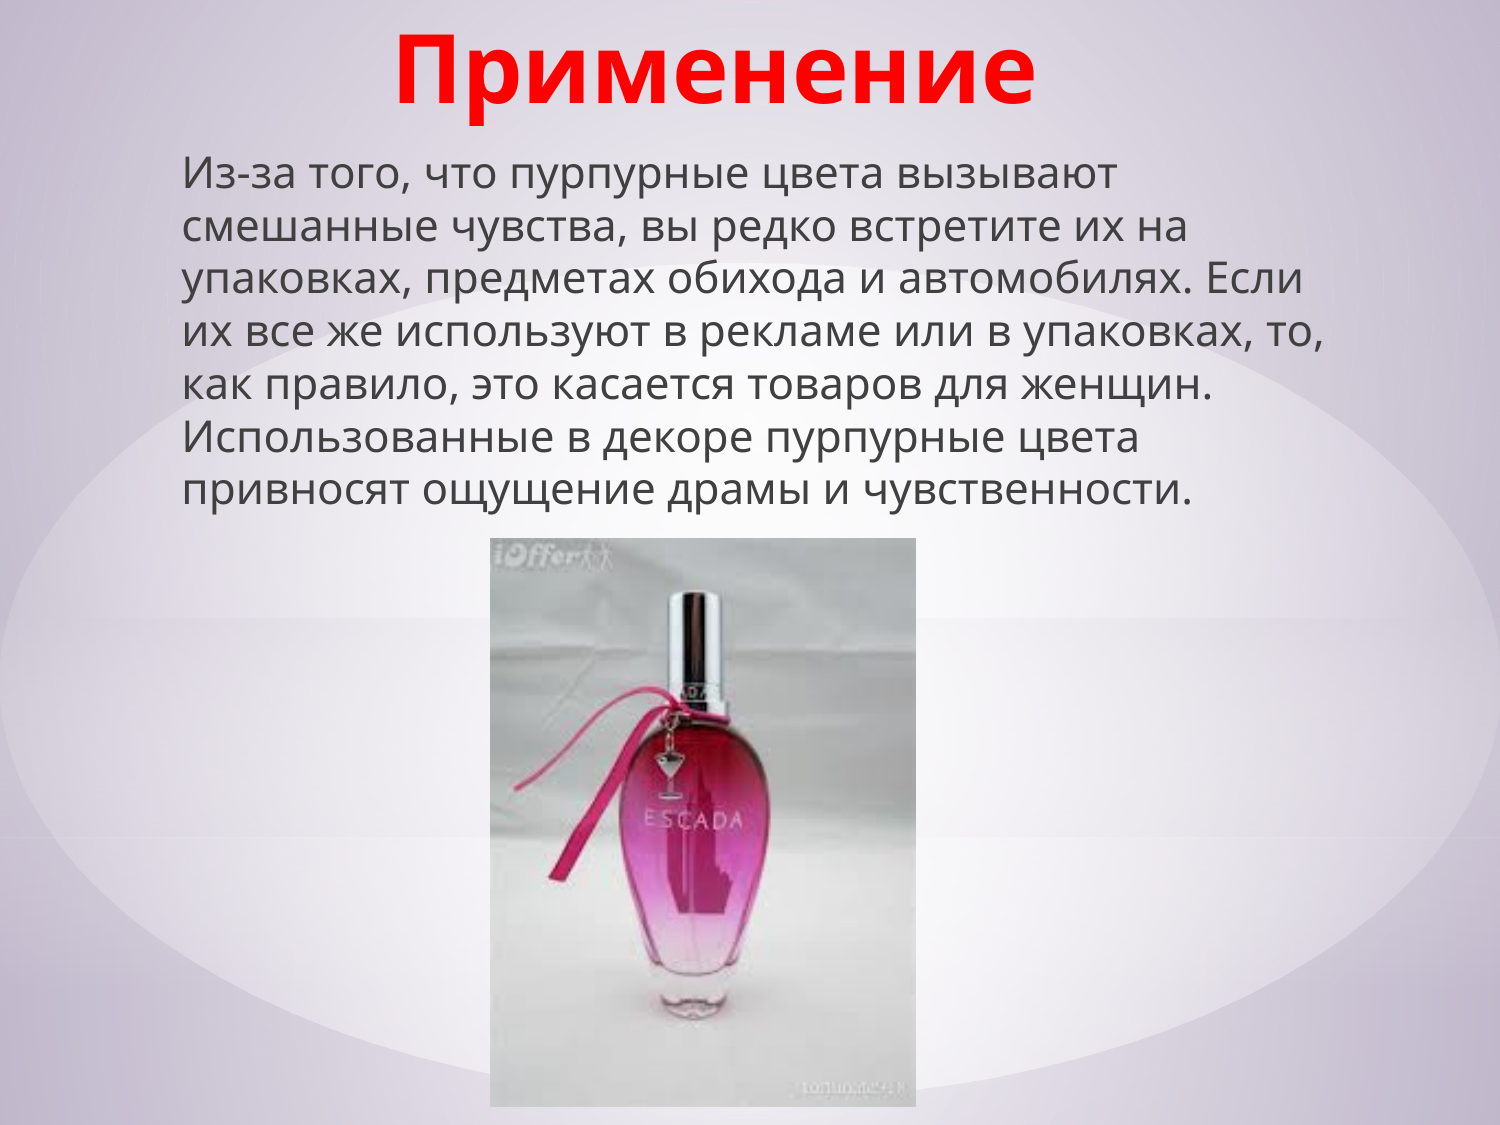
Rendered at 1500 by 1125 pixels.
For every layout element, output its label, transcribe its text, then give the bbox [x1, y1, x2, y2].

picture [489, 538, 916, 1107]
list Из-за того, что пурпурные цвета вызывают смешанные чувства, вы редко встретите их на упаковках, предметах обихода и автомобилях. Если их все же используют в рекламе или в упаковках, то, как правило, это касается товаров для женщин. Использованные в декоре пурпурные цвета привносят ощущение драмы и чувственности. [159, 137, 1365, 669]
title Применение [183, 0, 1247, 137]
